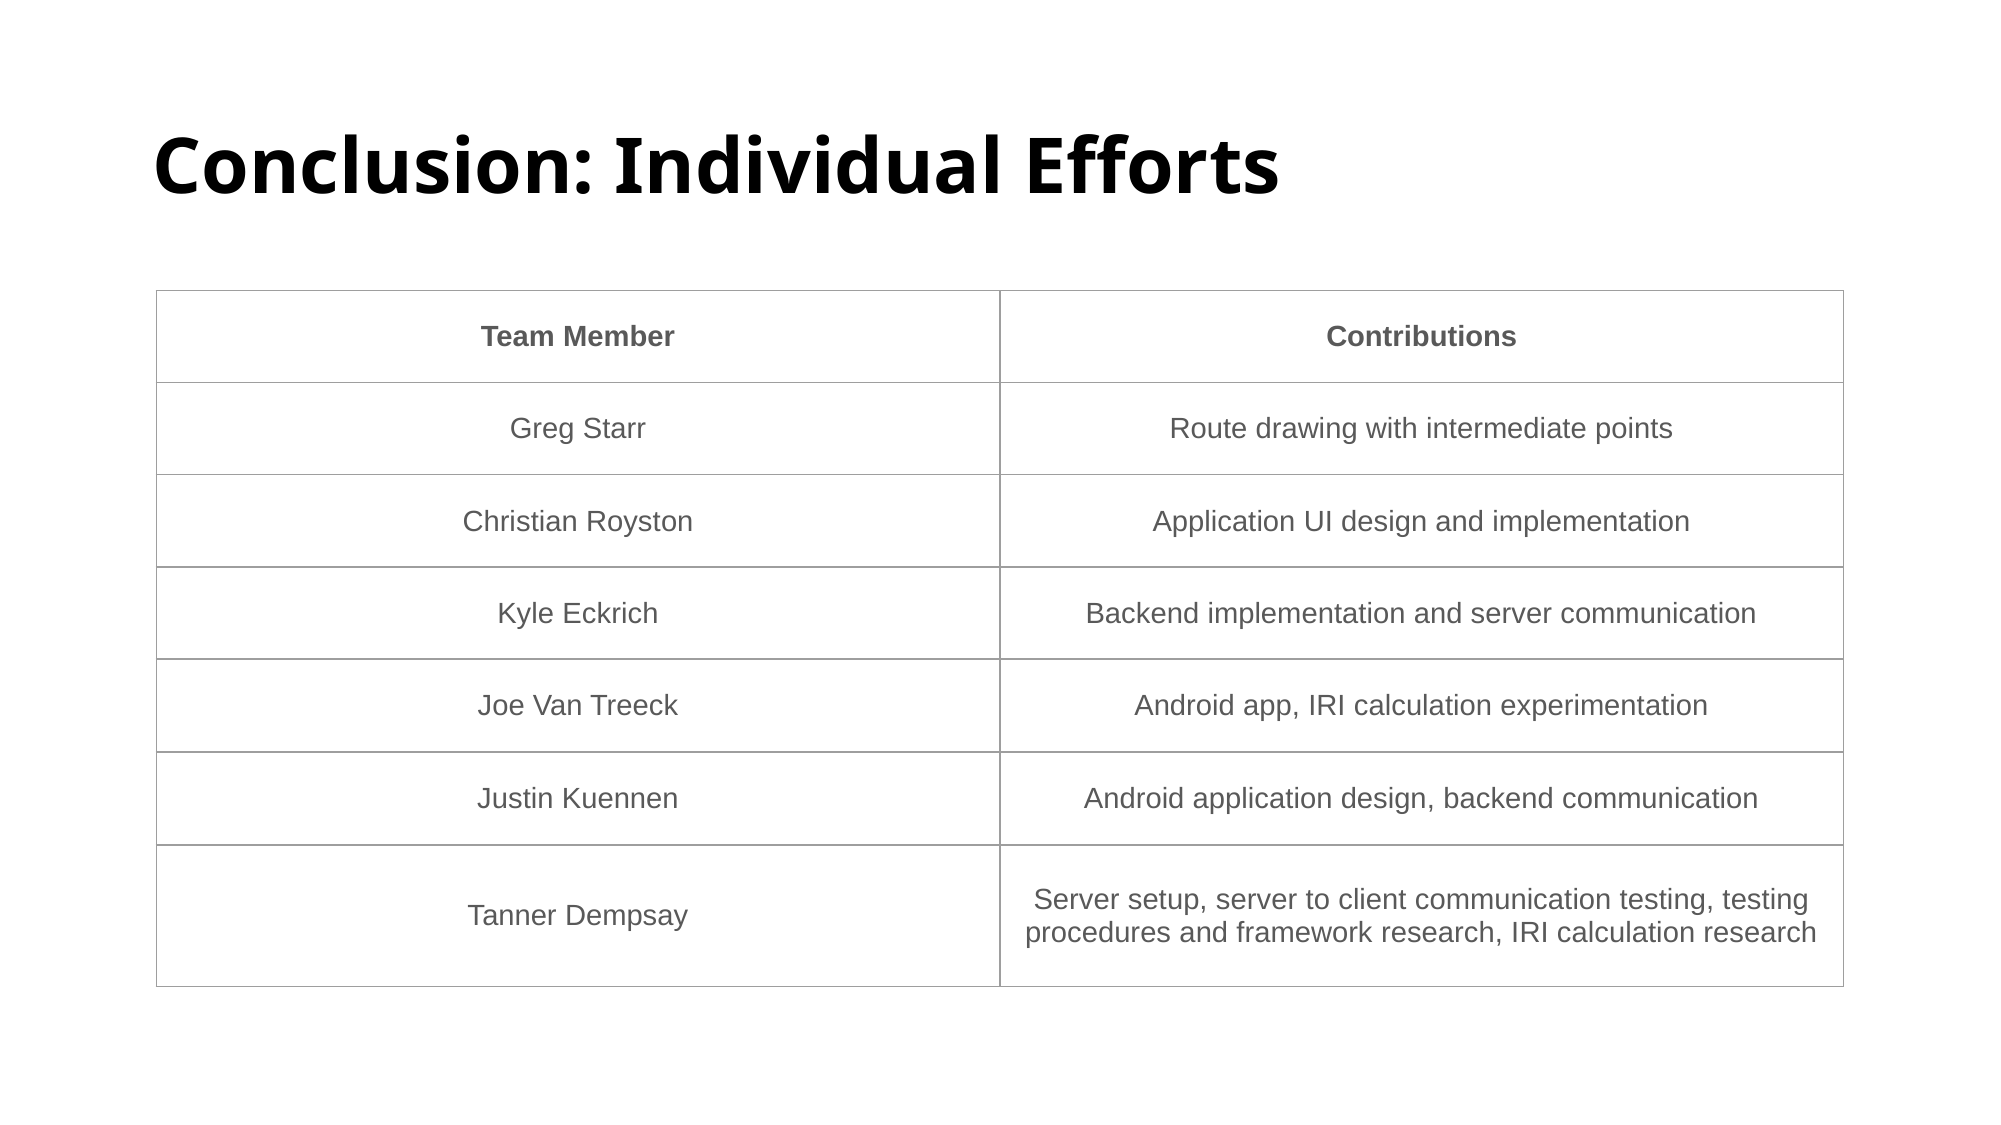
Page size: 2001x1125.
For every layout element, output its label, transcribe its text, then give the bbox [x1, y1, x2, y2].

table_cell Backend implementation and server communication [1001, 568, 1843, 658]
table_cell Joe Van Treeck [157, 660, 999, 751]
table_cell Greg Starr [157, 383, 999, 474]
table_cell Android app, IRI calculation experimentation [1001, 660, 1843, 751]
table_cell Android application design, backend communication [1001, 753, 1843, 844]
table_cell Christian Royston [157, 475, 999, 566]
table_cell Route drawing with intermediate points [1001, 383, 1843, 474]
table_cell Server setup, server to client communication testing, testing procedures and framework research, IRI calculation research [1001, 846, 1843, 986]
title Conclusion: Individual Efforts [137, 59, 1863, 278]
table_cell Application UI design and implementation [1001, 475, 1843, 566]
table_cell Kyle Eckrich [157, 568, 999, 658]
table_cell Justin Kuennen [157, 753, 999, 844]
table_cell Tanner Dempsay [157, 846, 999, 986]
table_header Team Member [157, 291, 999, 382]
table_header Contributions [1001, 291, 1843, 382]
